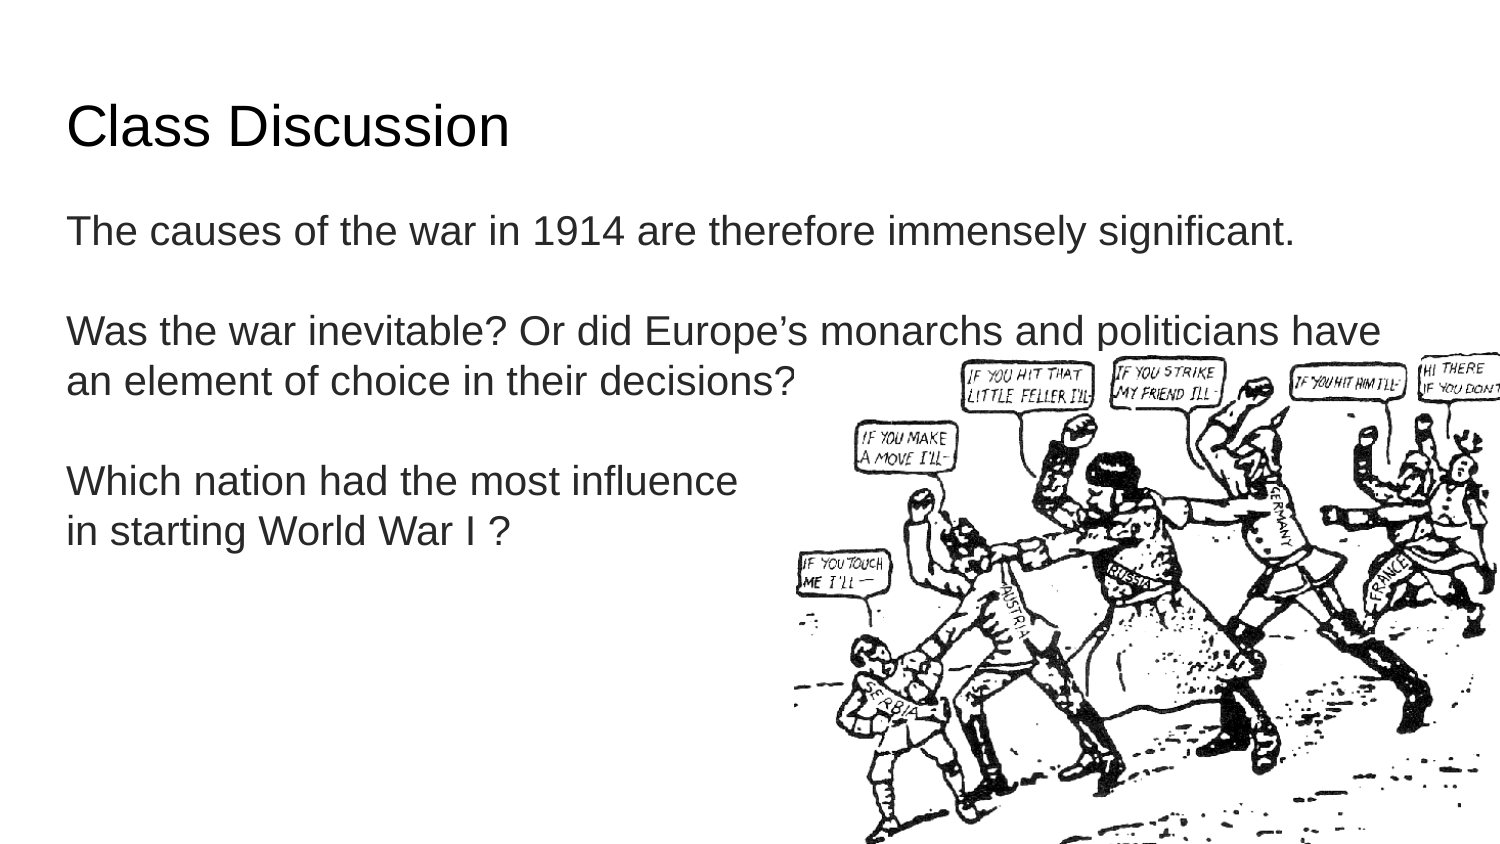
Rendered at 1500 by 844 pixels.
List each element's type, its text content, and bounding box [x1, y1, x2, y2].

picture [794, 350, 1500, 844]
list The causes of the war in 1914 are therefore immensely significant. Was the war inevitable? Or did Europe’s monarchs and politicians have an element of choice in their decisions? Which nation had the most influence in starting World War I ? [51, 189, 1449, 750]
title Class Discussion [51, 72, 1449, 167]
